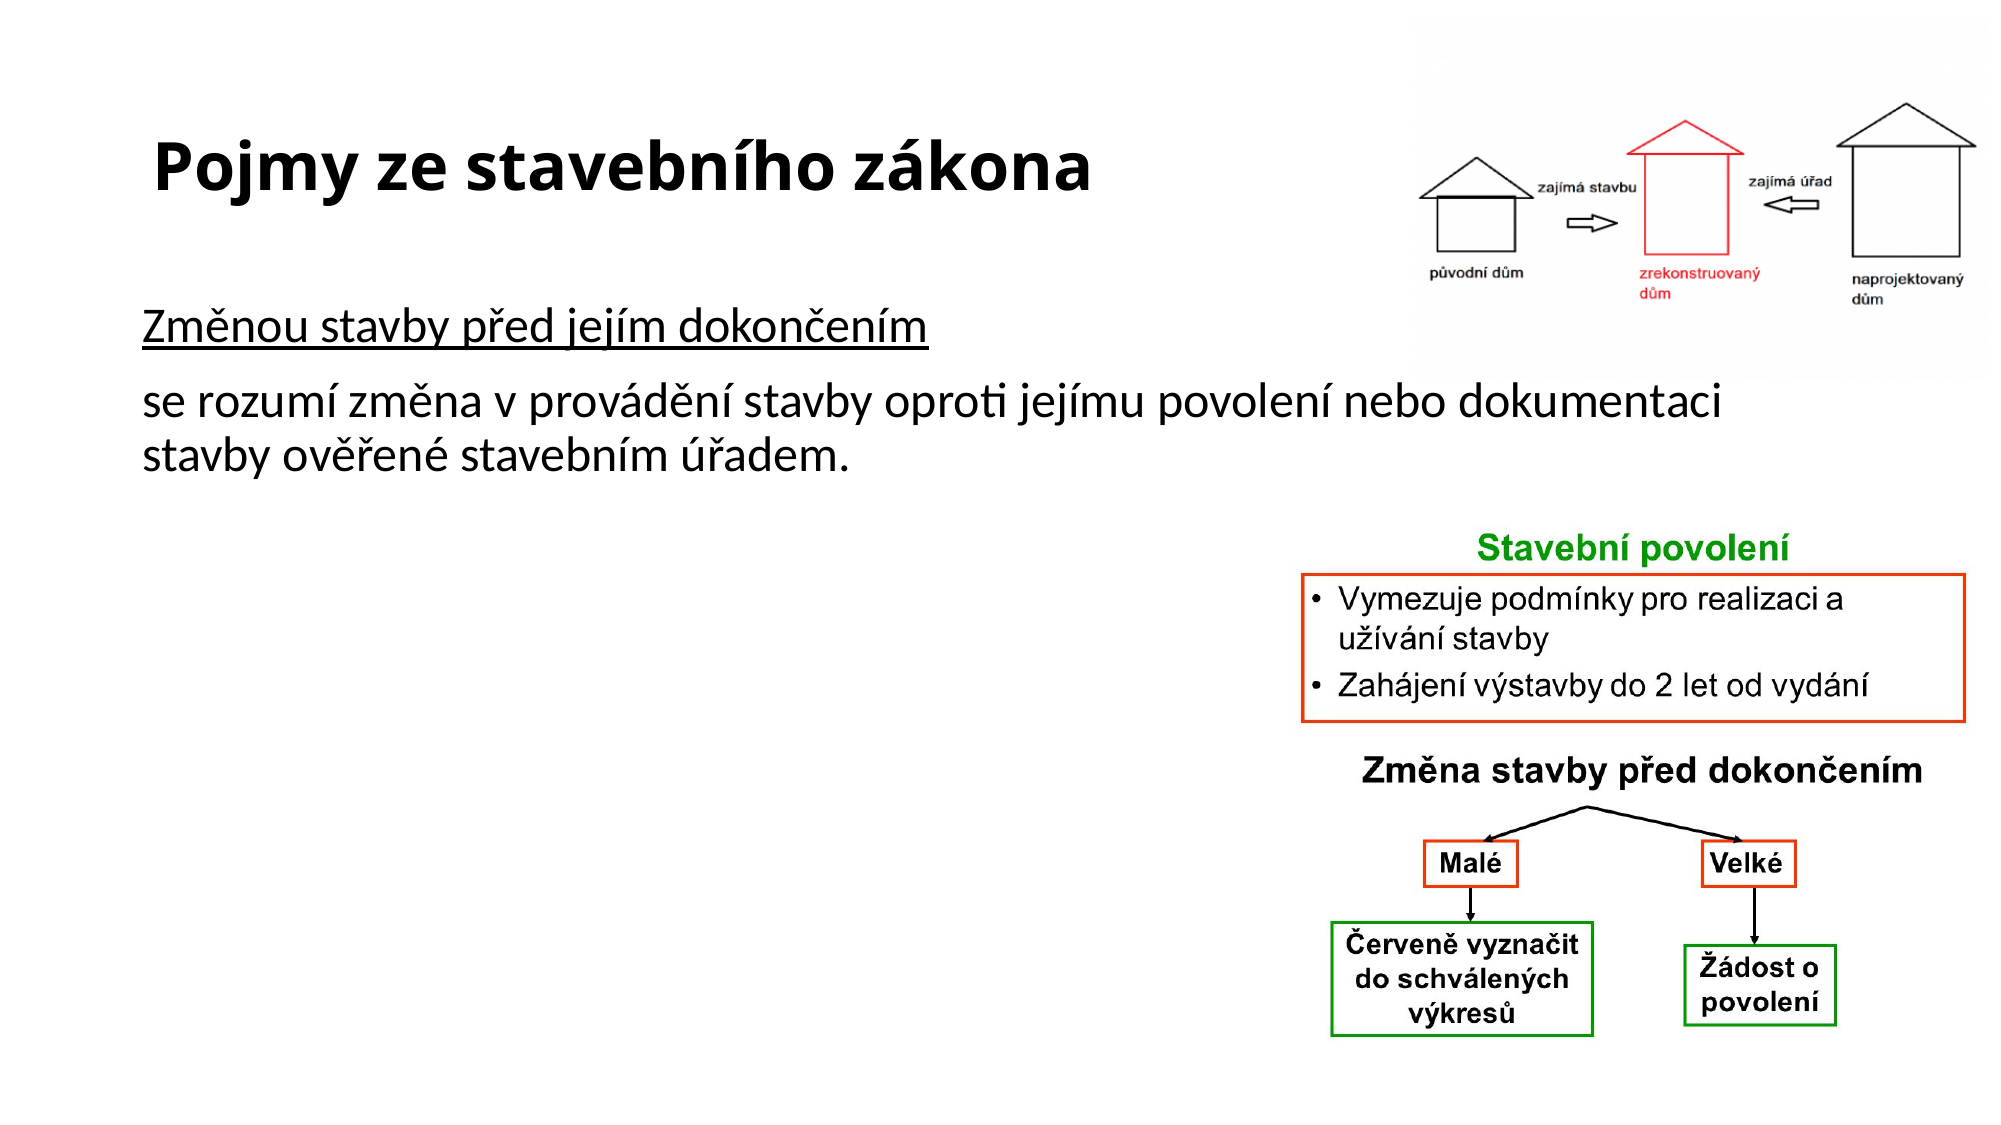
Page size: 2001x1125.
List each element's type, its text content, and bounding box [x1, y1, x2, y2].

list Změnou stavby před jejím dokončením se rozumí změna v provádění stavby oproti jejímu povolení nebo dokumentaci stavby ověřené stavebním úřadem. [127, 292, 1853, 1007]
picture [1265, 501, 2000, 1053]
title Pojmy ze stavebního zákona [137, 59, 1413, 278]
picture [1413, 17, 1988, 380]
